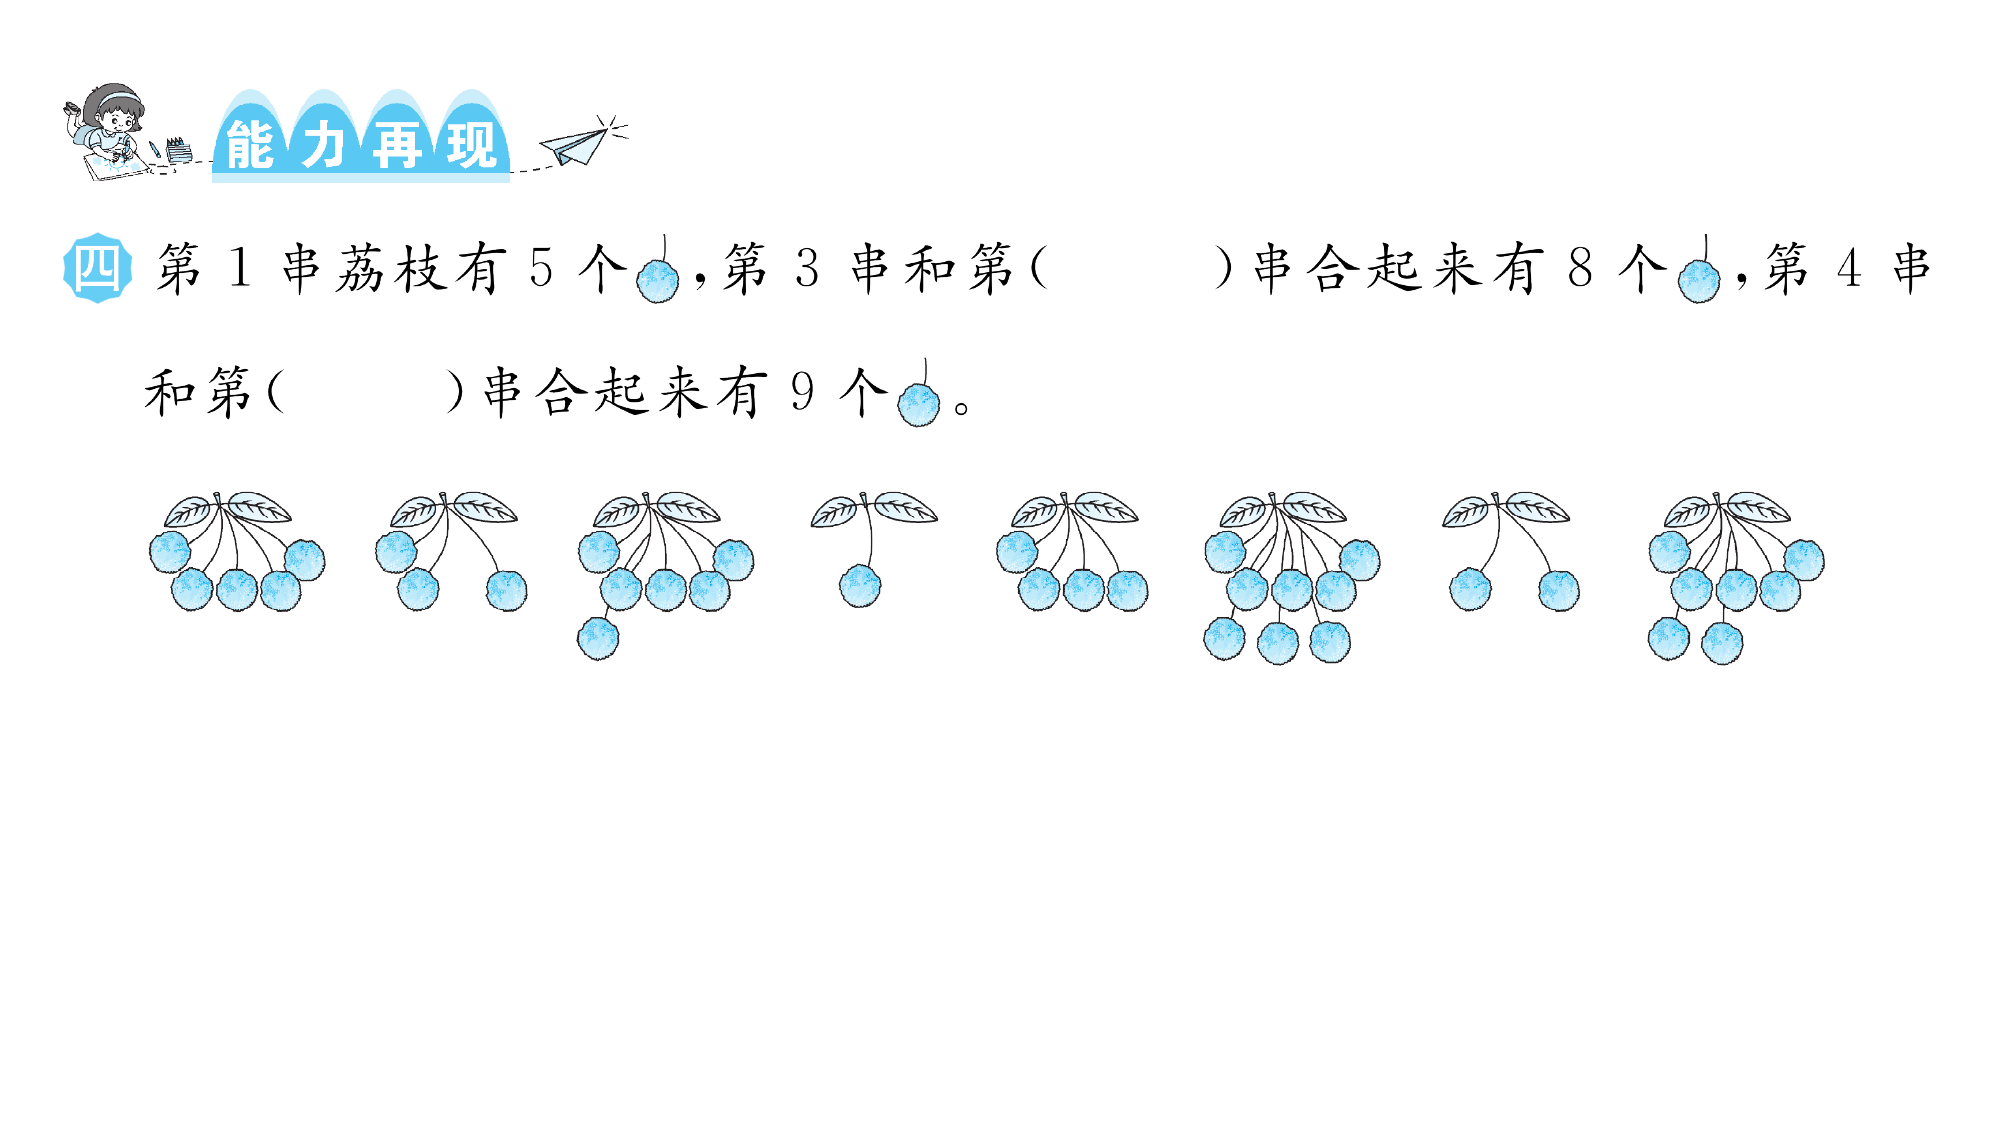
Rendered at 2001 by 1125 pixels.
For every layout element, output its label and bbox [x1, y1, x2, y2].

picture [58, 58, 1949, 681]
